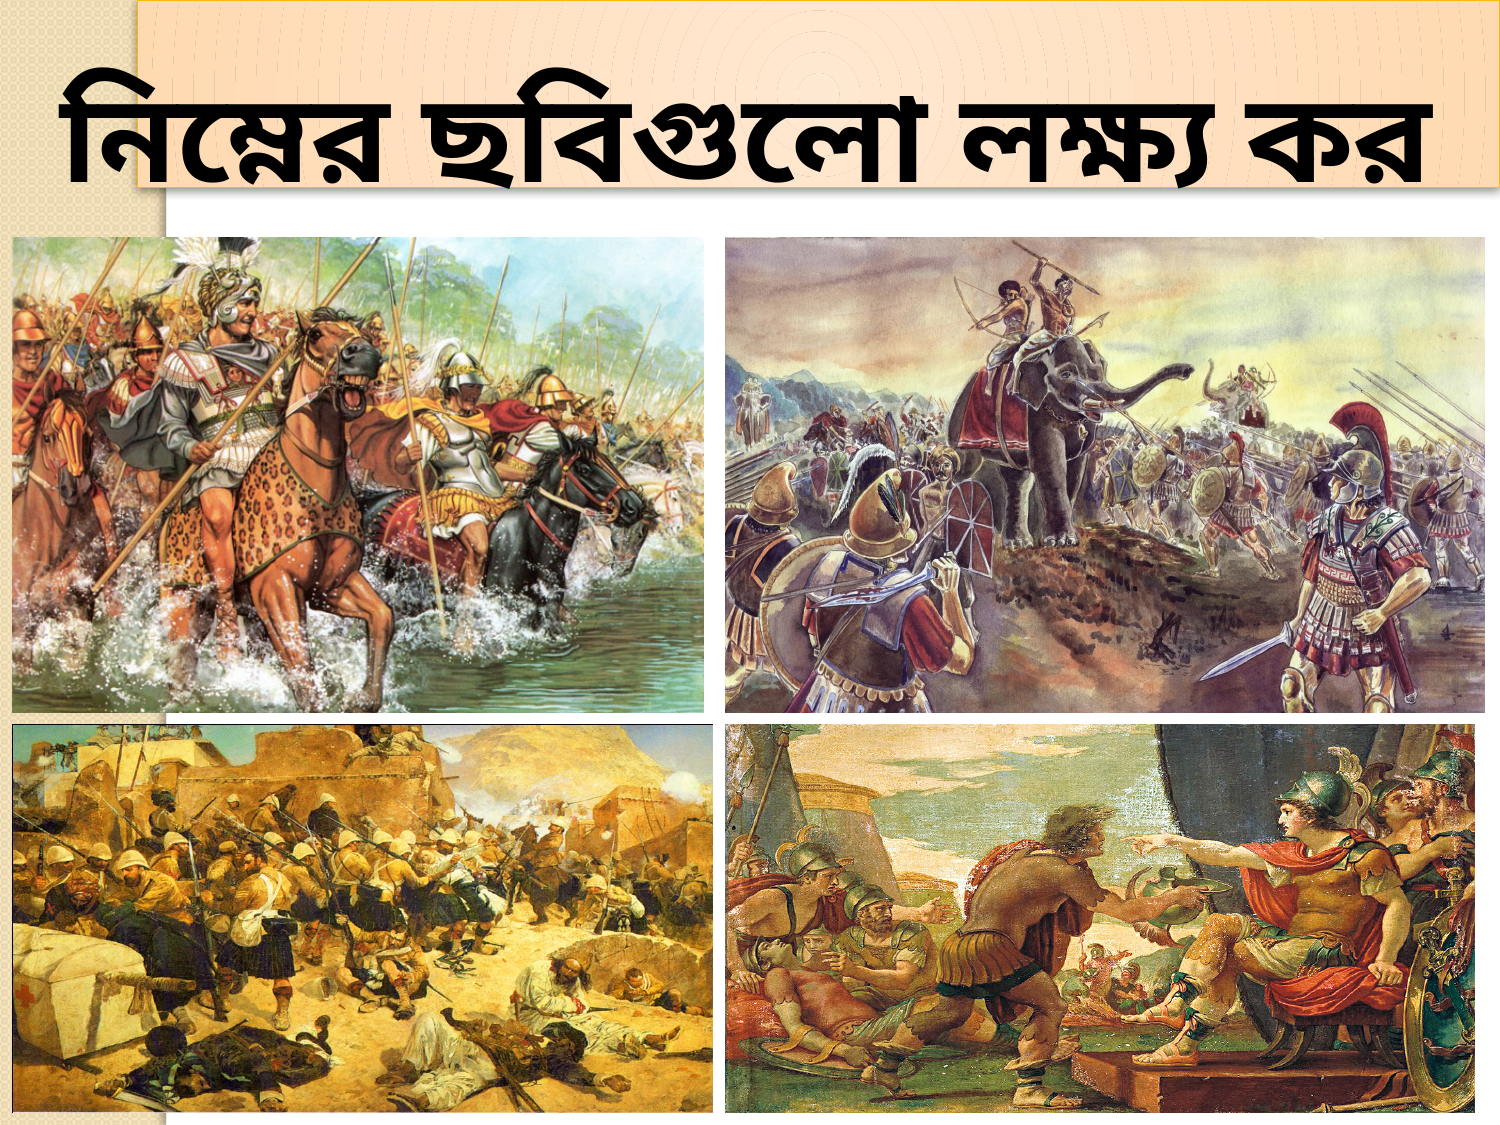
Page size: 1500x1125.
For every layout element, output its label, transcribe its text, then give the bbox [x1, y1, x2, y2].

picture [12, 237, 704, 713]
text_box [137, 0, 1500, 188]
picture [724, 237, 1485, 713]
picture [724, 724, 1476, 1113]
picture [12, 724, 713, 1113]
text_box নিম্নের ছবিগুলো লক্ষ্য কর [45, 49, 1480, 215]
